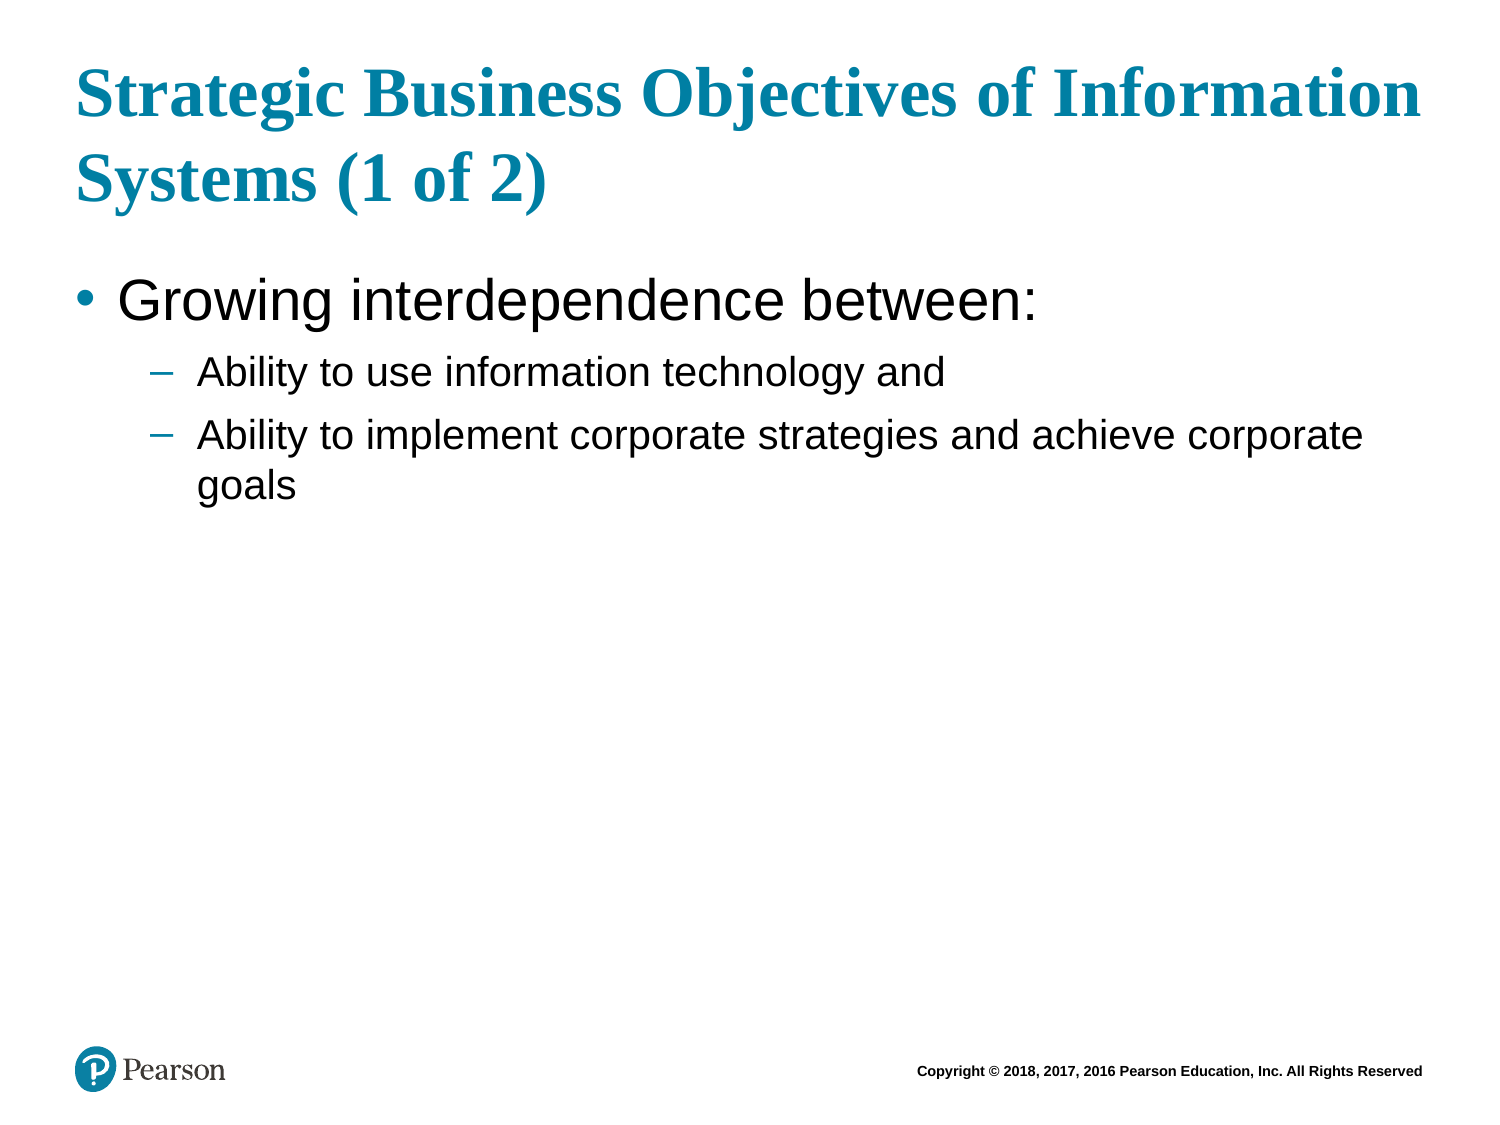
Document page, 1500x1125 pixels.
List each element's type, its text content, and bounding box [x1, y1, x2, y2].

list Growing interdependence between: Ability to use information technology and Ability to implement corporate strategies and achieve corporate goals [75, 262, 1425, 1005]
title Strategic Business Objectives of Information Systems (1 of 2) [75, 35, 1425, 216]
